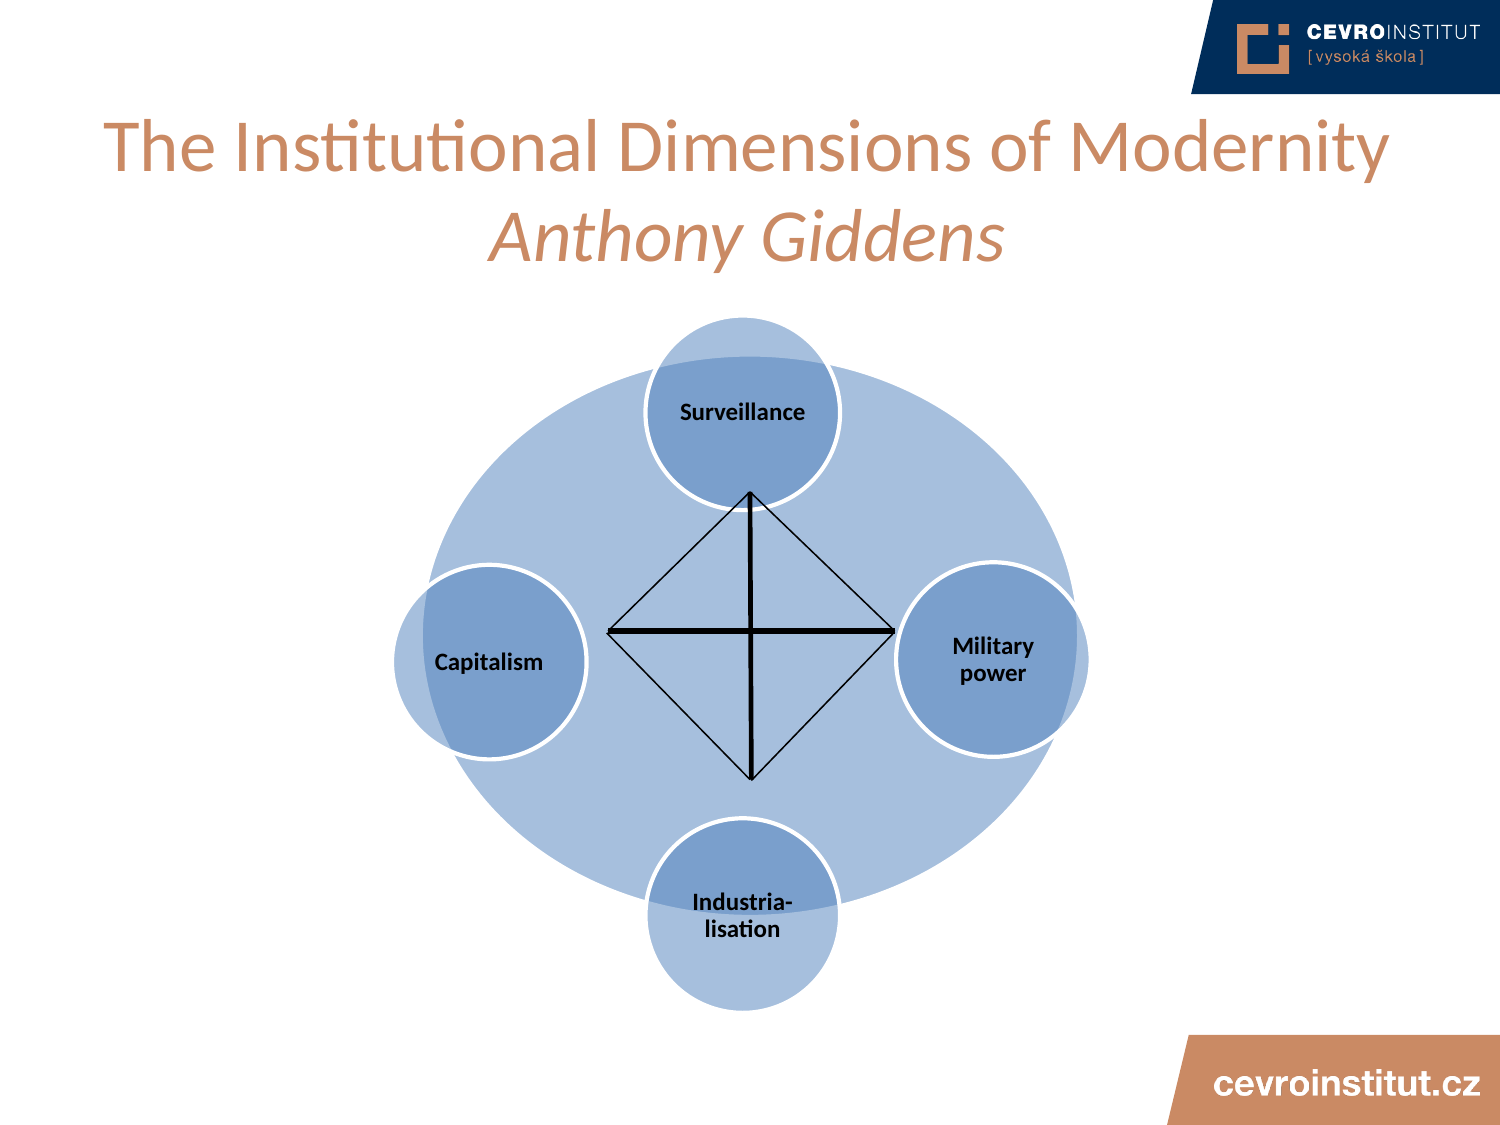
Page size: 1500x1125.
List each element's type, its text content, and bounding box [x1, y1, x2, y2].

picture [1237, 24, 1480, 74]
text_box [751, 631, 895, 781]
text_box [606, 632, 749, 780]
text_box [749, 491, 895, 631]
title The Institutional Dimensions of Modernity Anthony Giddens [0, 111, 1498, 263]
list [0, 311, 1486, 1014]
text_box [607, 491, 748, 631]
picture [1214, 1069, 1480, 1096]
